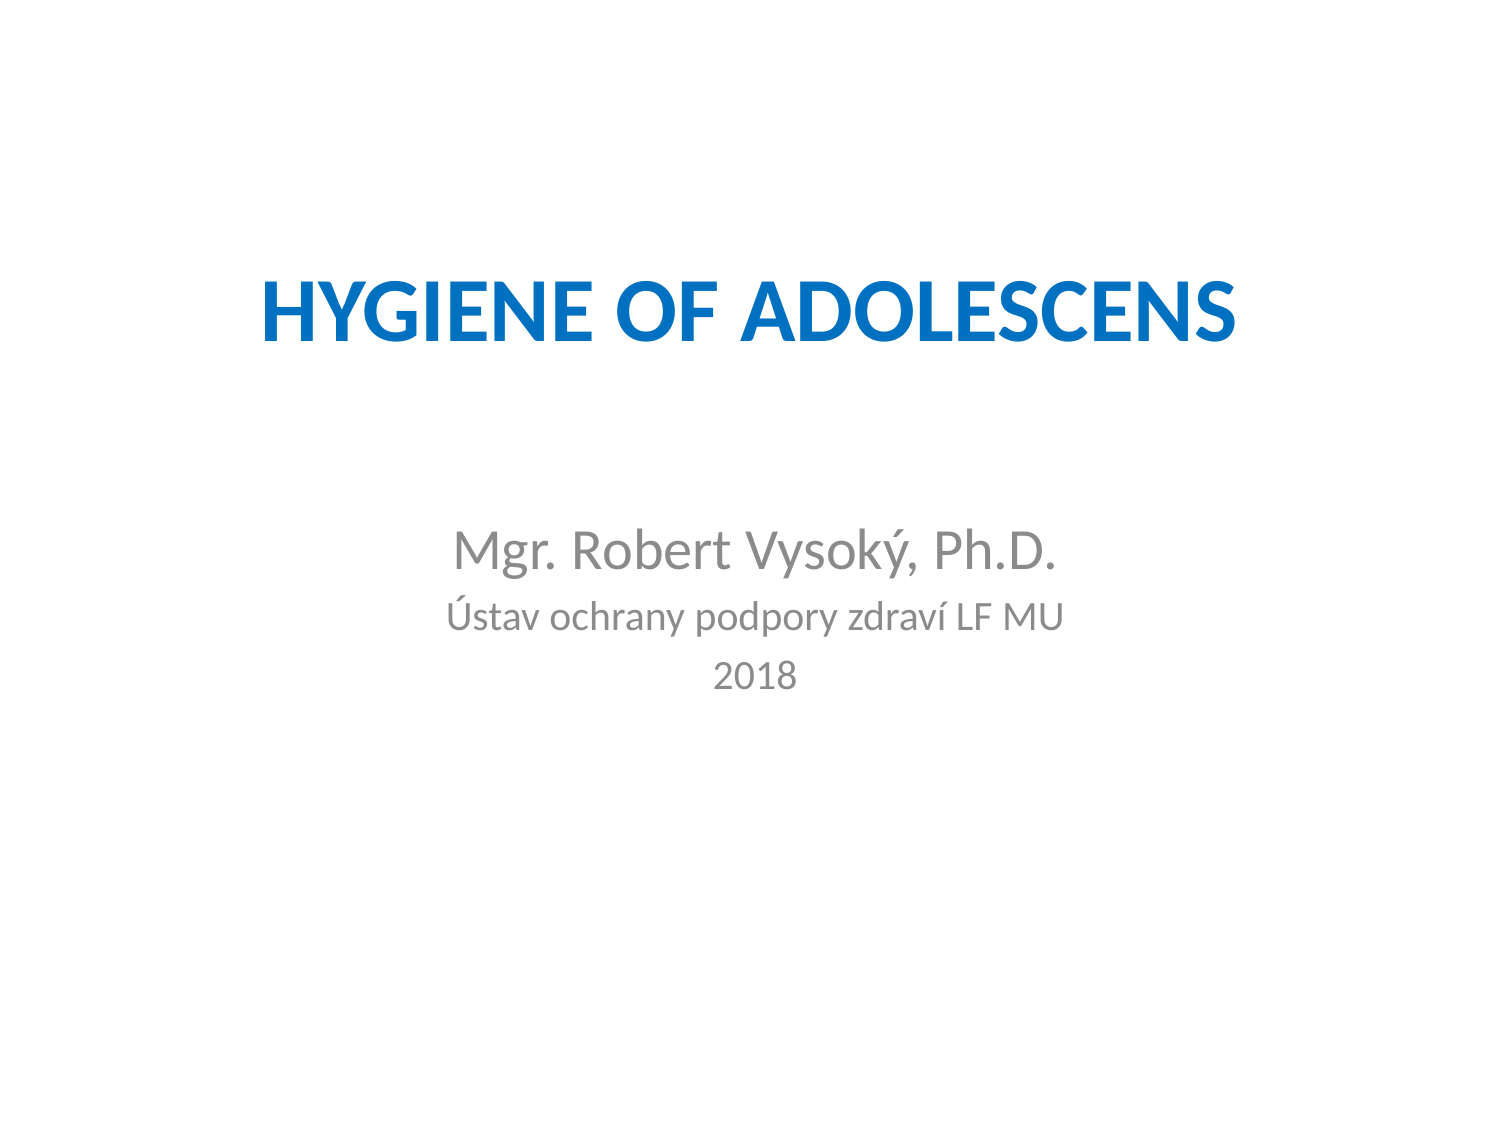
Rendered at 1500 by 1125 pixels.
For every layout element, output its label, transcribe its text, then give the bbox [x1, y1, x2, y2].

subtitle Mgr. Robert Vysoký, Ph.D. Ústav ochrany podpory zdraví LF MU 2018 [230, 503, 1281, 791]
title HYGIENE OF ADOLESCENS [112, 184, 1388, 426]
